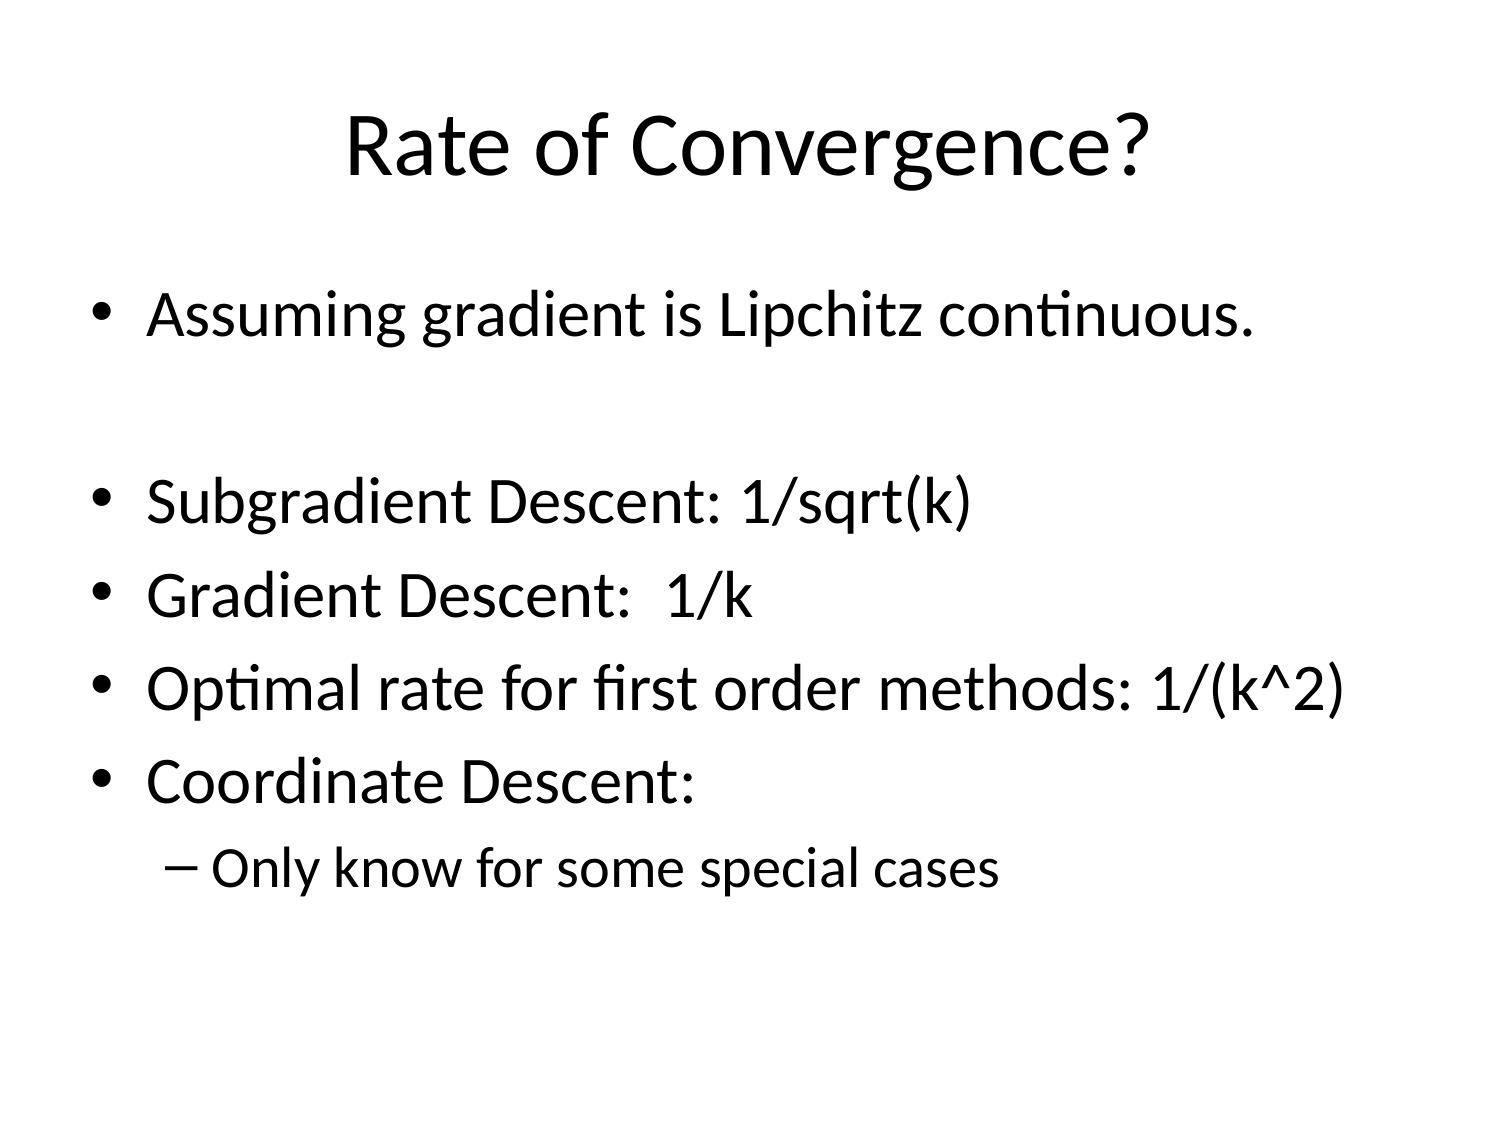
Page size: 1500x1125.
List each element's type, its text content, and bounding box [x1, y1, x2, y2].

list Assuming gradient is Lipchitz continuous. Subgradient Descent: 1/sqrt(k) Gradient Descent: 1/k Optimal rate for first order methods: 1/(k^2) Coordinate Descent: Only know for some special cases [75, 262, 1425, 1005]
title Rate of Convergence? [75, 45, 1425, 233]
